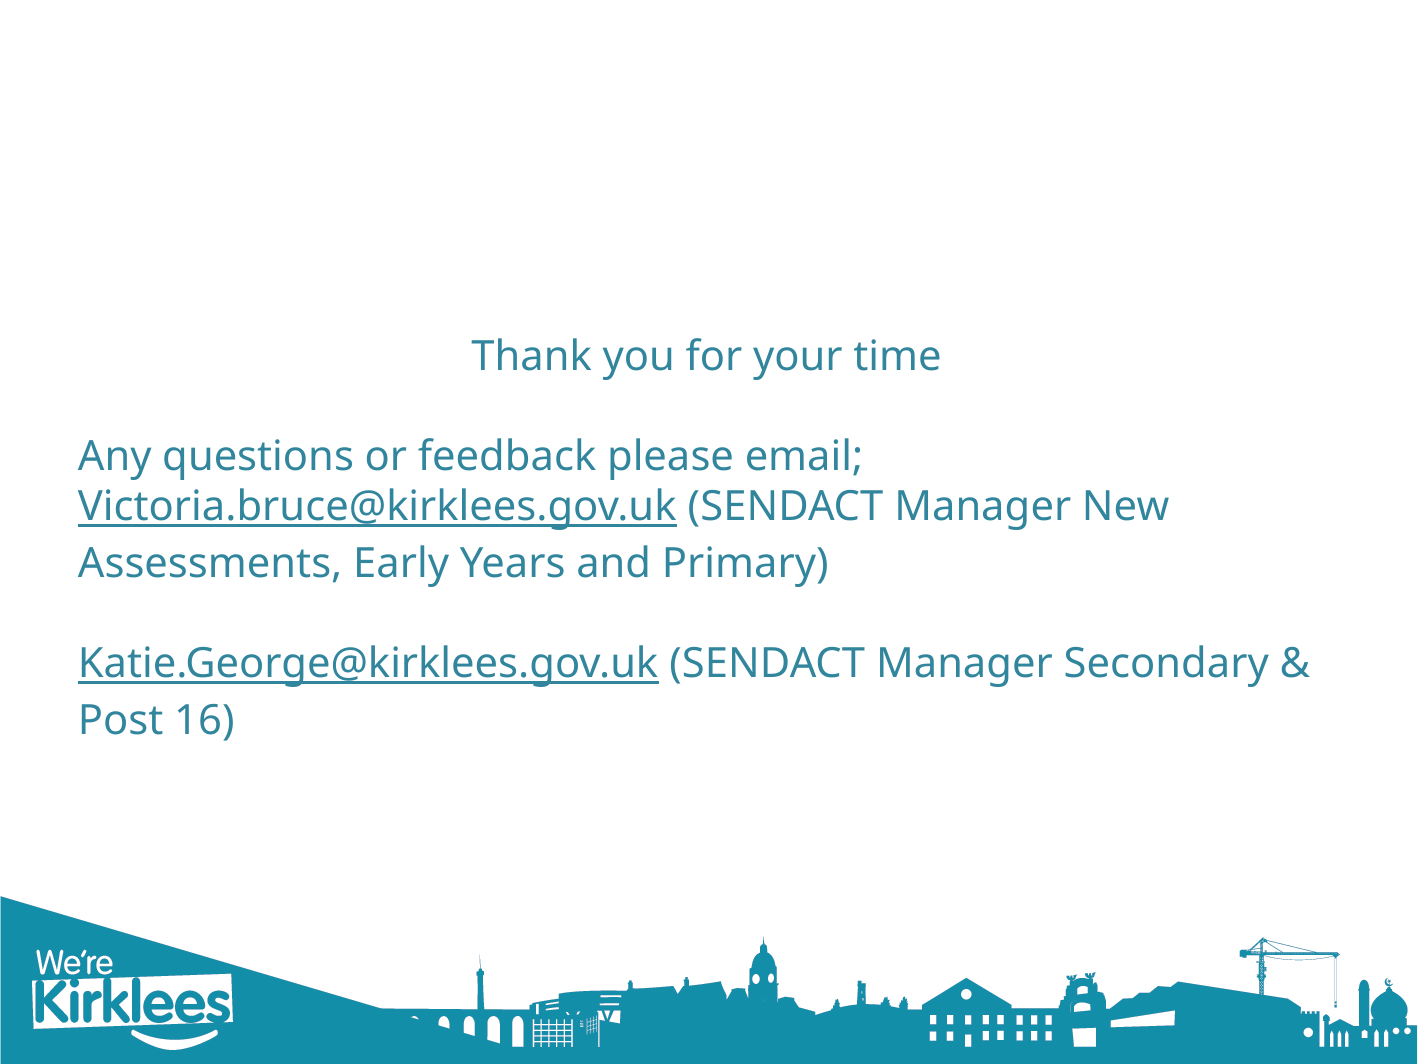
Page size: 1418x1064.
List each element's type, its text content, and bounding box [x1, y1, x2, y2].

picture [0, 3, 1418, 1064]
text_box Thank you for your time Any questions or feedback please email; Victoria.bruce@kirklees.gov.uk (SENDACT Manager New Assessments, Early Years and Primary) Katie.George@kirklees.gov.uk (SENDACT Manager Secondary & Post 16) [63, 321, 1350, 801]
